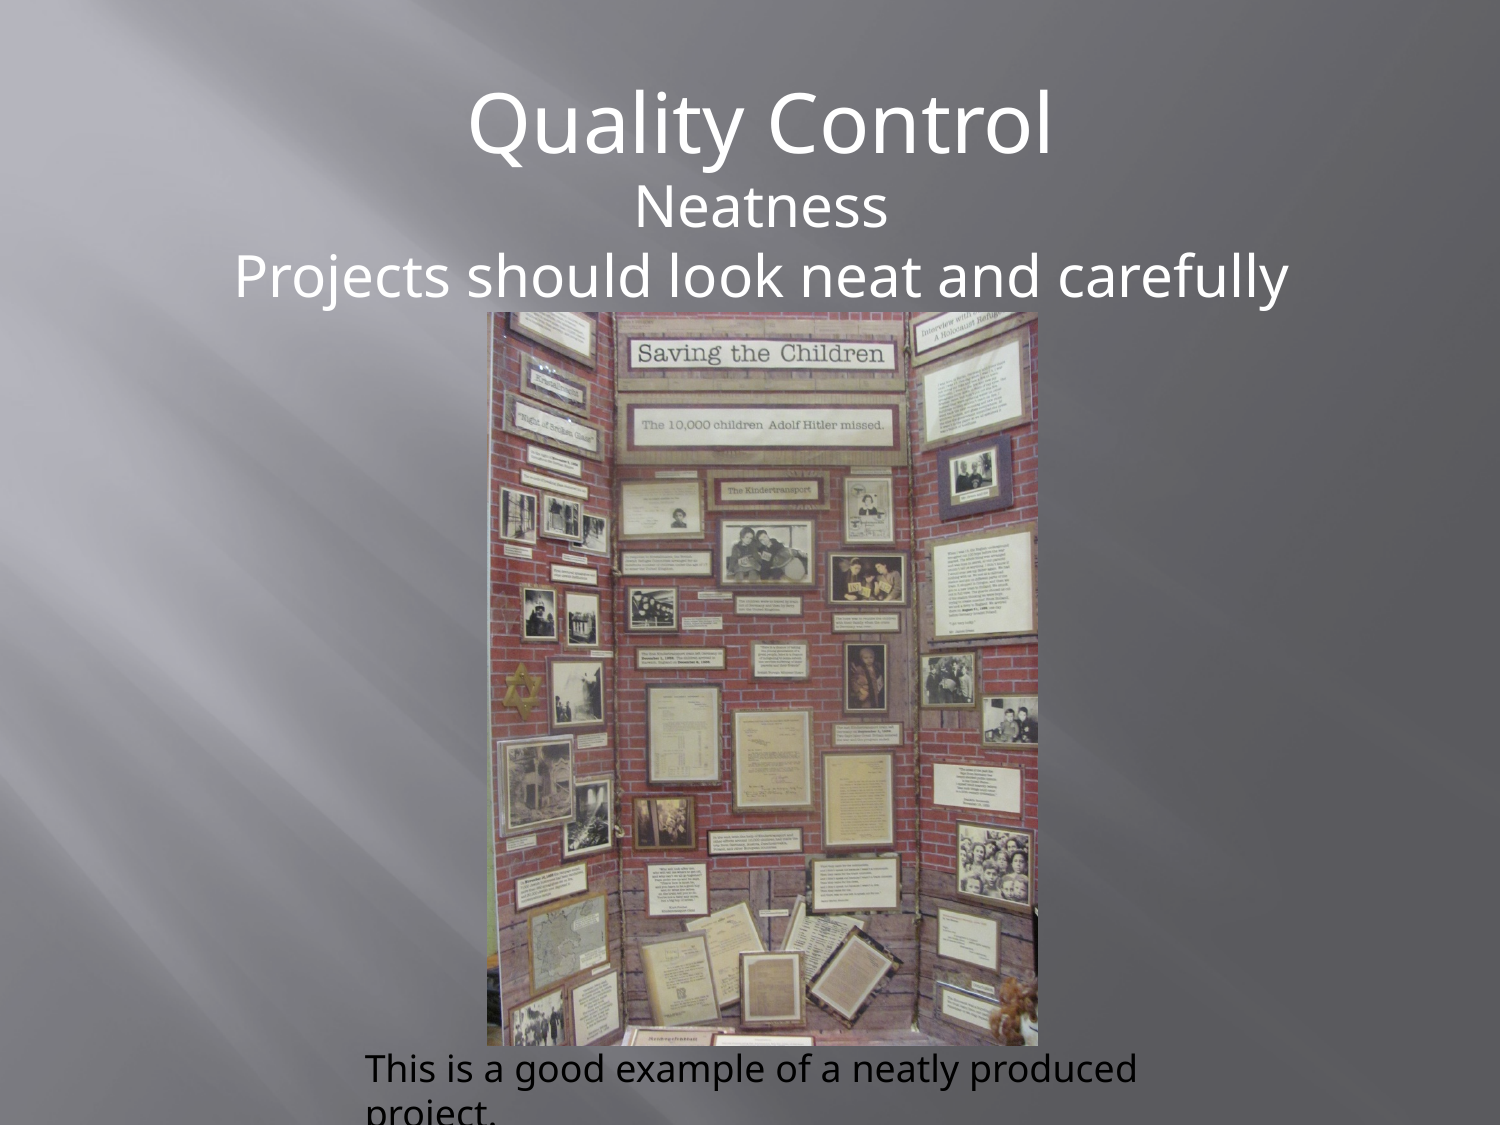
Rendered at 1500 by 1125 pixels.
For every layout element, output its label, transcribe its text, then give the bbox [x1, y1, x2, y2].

text_box This is a good example of a neatly produced project. [350, 1037, 1288, 1125]
picture [487, 312, 1038, 1047]
list Quality Control Neatness Projects should look neat and carefully produced. [75, 62, 1425, 1035]
